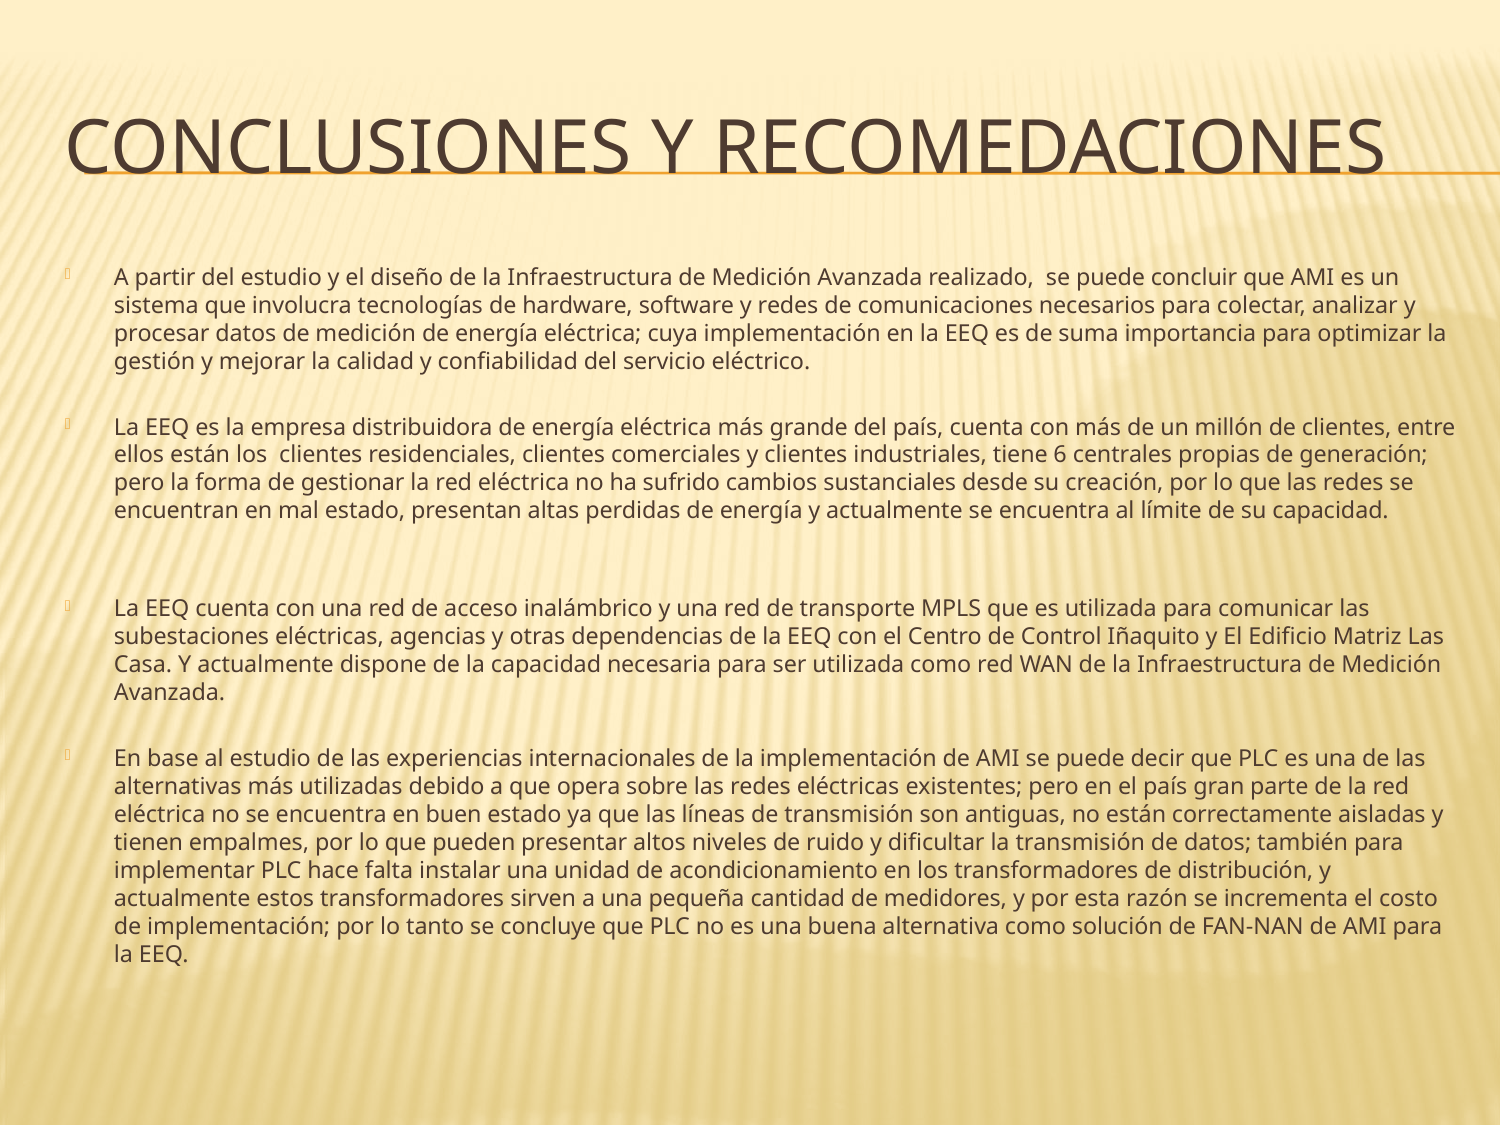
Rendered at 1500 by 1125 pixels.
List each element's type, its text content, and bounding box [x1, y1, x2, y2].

title CONCLUSIONES Y RECOMEDACIONES [50, 75, 1475, 213]
list A partir del estudio y el diseño de la Infraestructura de Medición Avanzada realizado, se puede concluir que AMI es un sistema que involucra tecnologías de hardware, software y redes de comunicaciones necesarios para colectar, analizar y procesar datos de medición de energía eléctrica; cuya implementación en la EEQ es de suma importancia para optimizar la gestión y mejorar la calidad y confiabilidad del servicio eléctrico. La EEQ es la empresa distribuidora de energía eléctrica más grande del país, cuenta con más de un millón de clientes, entre ellos están los clientes residenciales, clientes comerciales y clientes industriales, tiene 6 centrales propias de generación; pero la forma de gestionar la red eléctrica no ha sufrido cambios sustanciales desde su creación, por lo que las redes se encuentran en mal estado, presentan altas perdidas de energía y actualmente se encuentra al límite de su capacidad. La EEQ cuenta con una red de acceso inalámbrico y una red de transporte MPLS que es utilizada para comunicar las subestaciones eléctricas, agencias y otras dependencias de la EEQ con el Centro de Control Iñaquito y El Edificio Matriz Las Casa. Y actualmente dispone de la capacidad necesaria para ser utilizada como red WAN de la Infraestructura de Medición Avanzada. En base al estudio de las experiencias internacionales de la implementación de AMI se puede decir que PLC es una de las alternativas más utilizadas debido a que opera sobre las redes eléctricas existentes; pero en el país gran parte de la red eléctrica no se encuentra en buen estado ya que las líneas de transmisión son antiguas, no están correctamente aisladas y tienen empalmes, por lo que pueden presentar altos niveles de ruido y dificultar la transmisión de datos; también para implementar PLC hace falta instalar una unidad de acondicionamiento en los transformadores de distribución, y actualmente estos transformadores sirven a una pequeña cantidad de medidores, y por esta razón se incrementa el costo de implementación; por lo tanto se concluye que PLC no es una buena alternativa como solución de FAN-NAN de AMI para la EEQ. [50, 254, 1475, 998]
